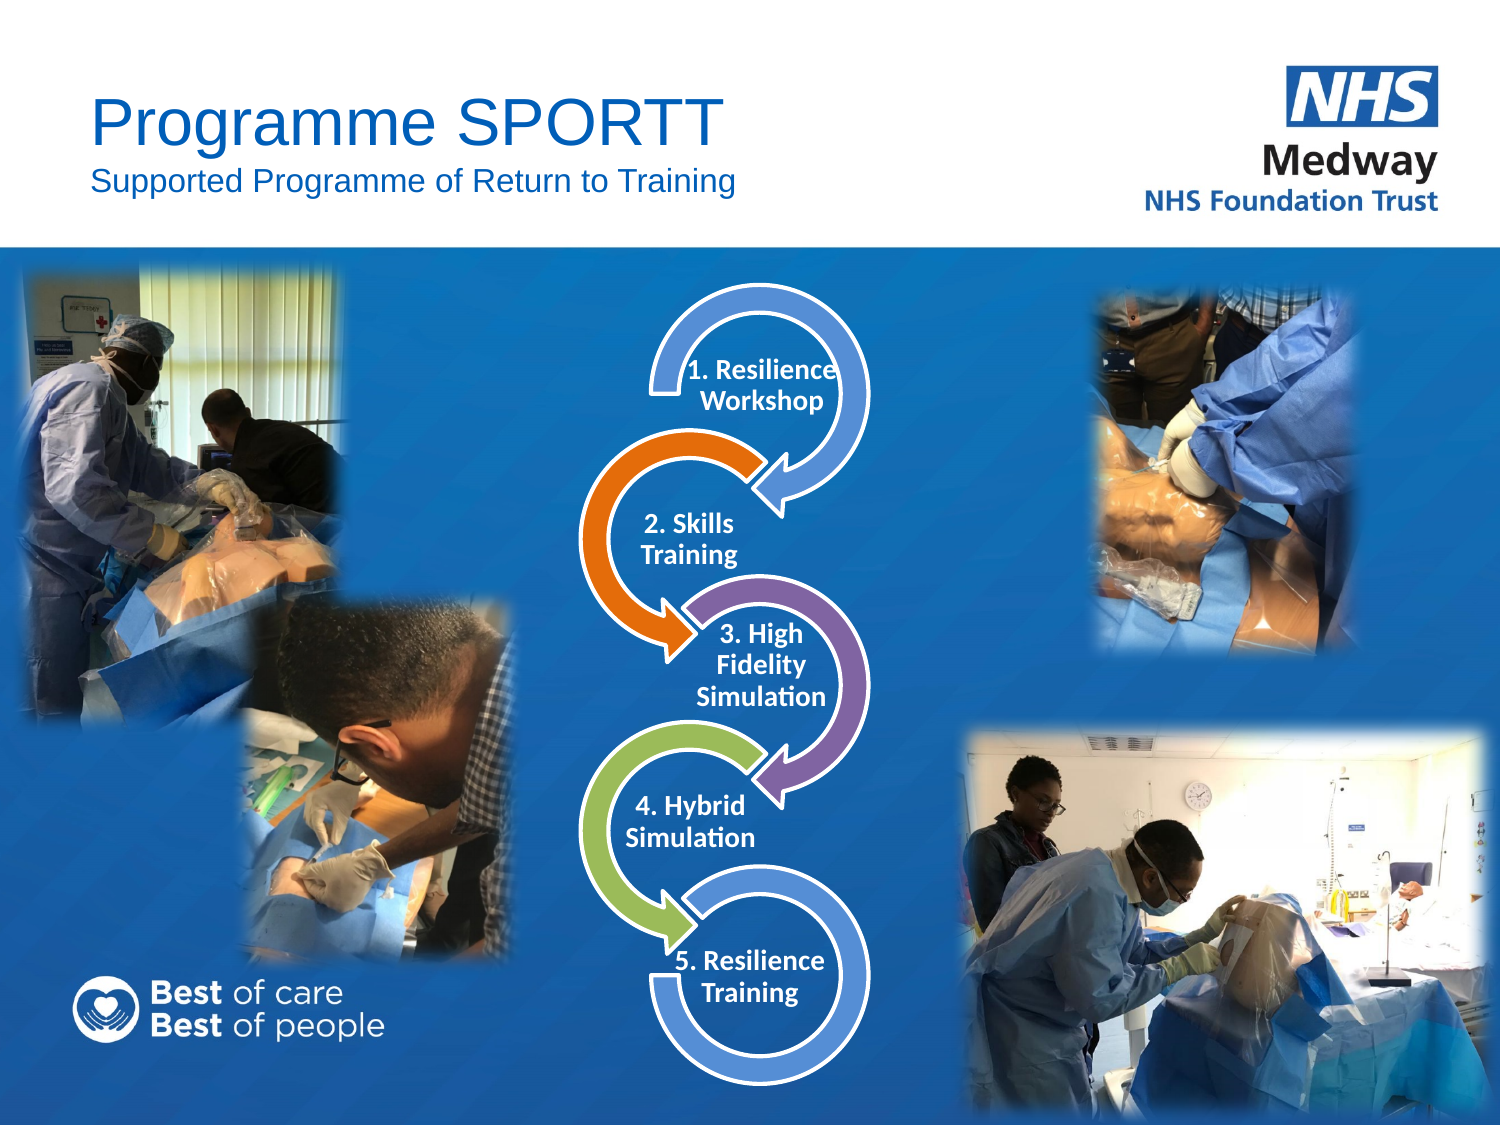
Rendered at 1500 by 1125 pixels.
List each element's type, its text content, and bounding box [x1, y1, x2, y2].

title Programme SPORTT Supported Programme of Return to Training [75, 45, 1425, 233]
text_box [562, 412, 817, 666]
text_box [631, 266, 893, 521]
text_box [562, 703, 817, 958]
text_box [650, 866, 869, 1085]
picture [0, 0, 1500, 1125]
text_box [632, 558, 887, 812]
